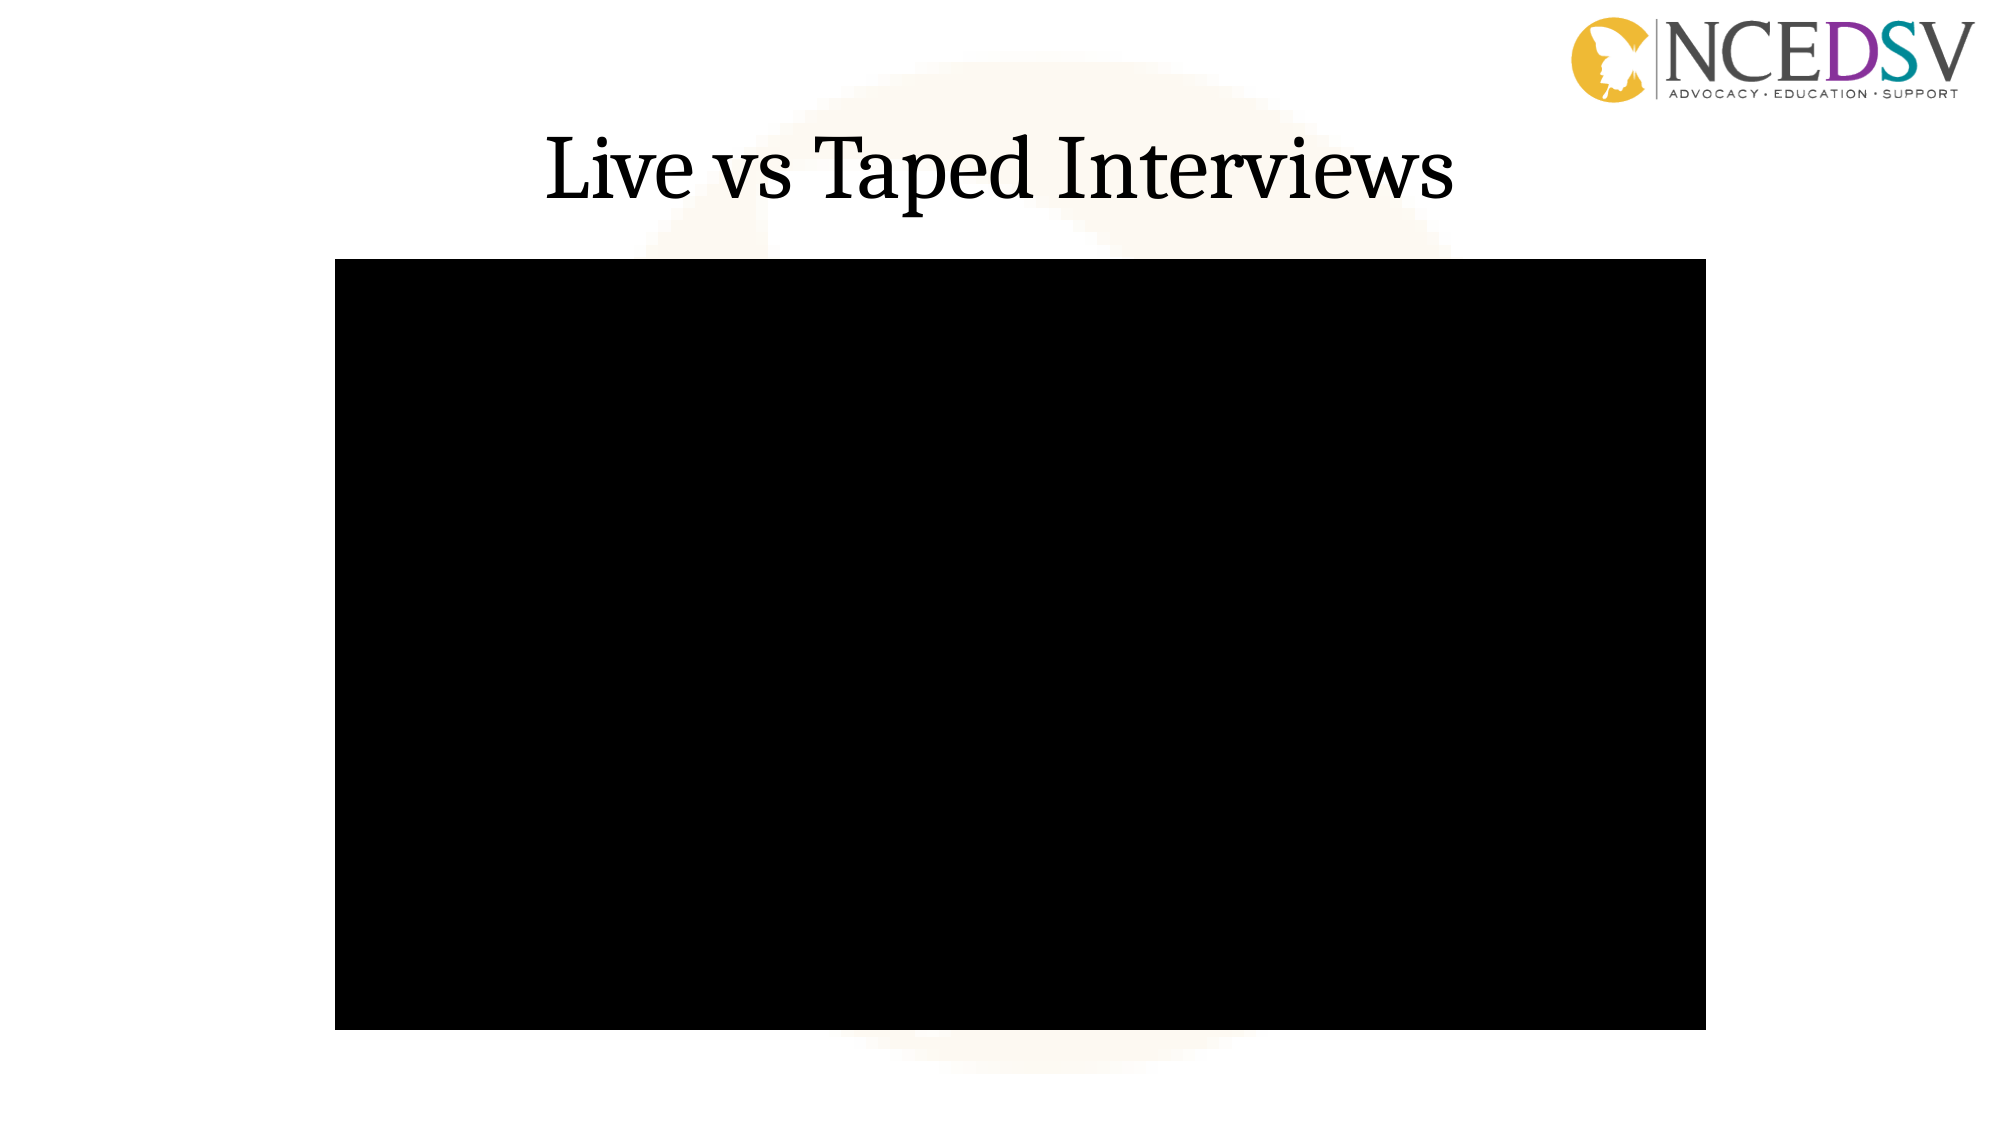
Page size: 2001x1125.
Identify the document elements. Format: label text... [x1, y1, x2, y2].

title Live vs Taped Interviews [137, 59, 1863, 278]
picture [1520, 0, 2001, 149]
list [334, 258, 1707, 1031]
